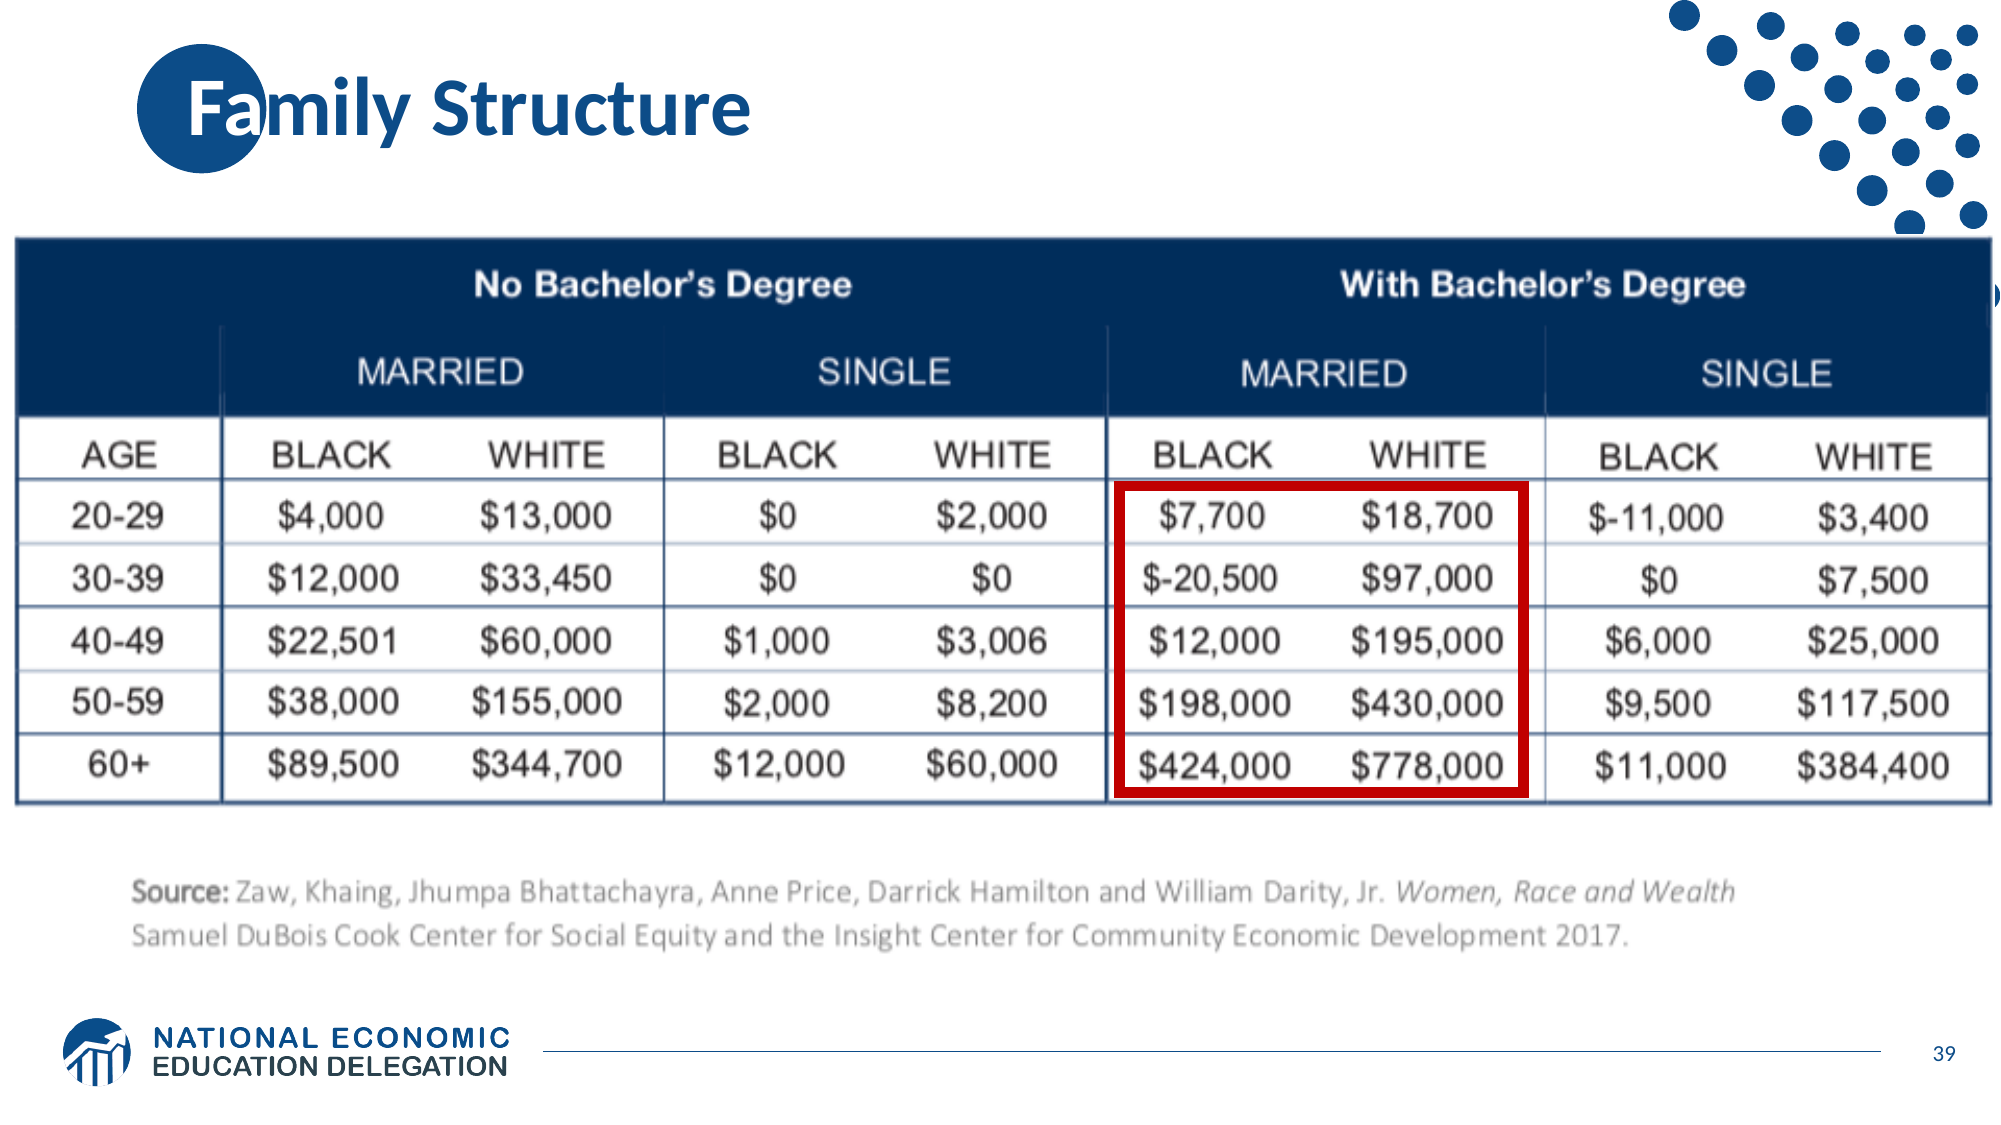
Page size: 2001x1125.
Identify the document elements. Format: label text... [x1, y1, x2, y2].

title Family Structure [172, 0, 1898, 218]
picture [5, 234, 1995, 960]
picture [55, 1013, 520, 1091]
slide_number 39 [1521, 1022, 1972, 1082]
